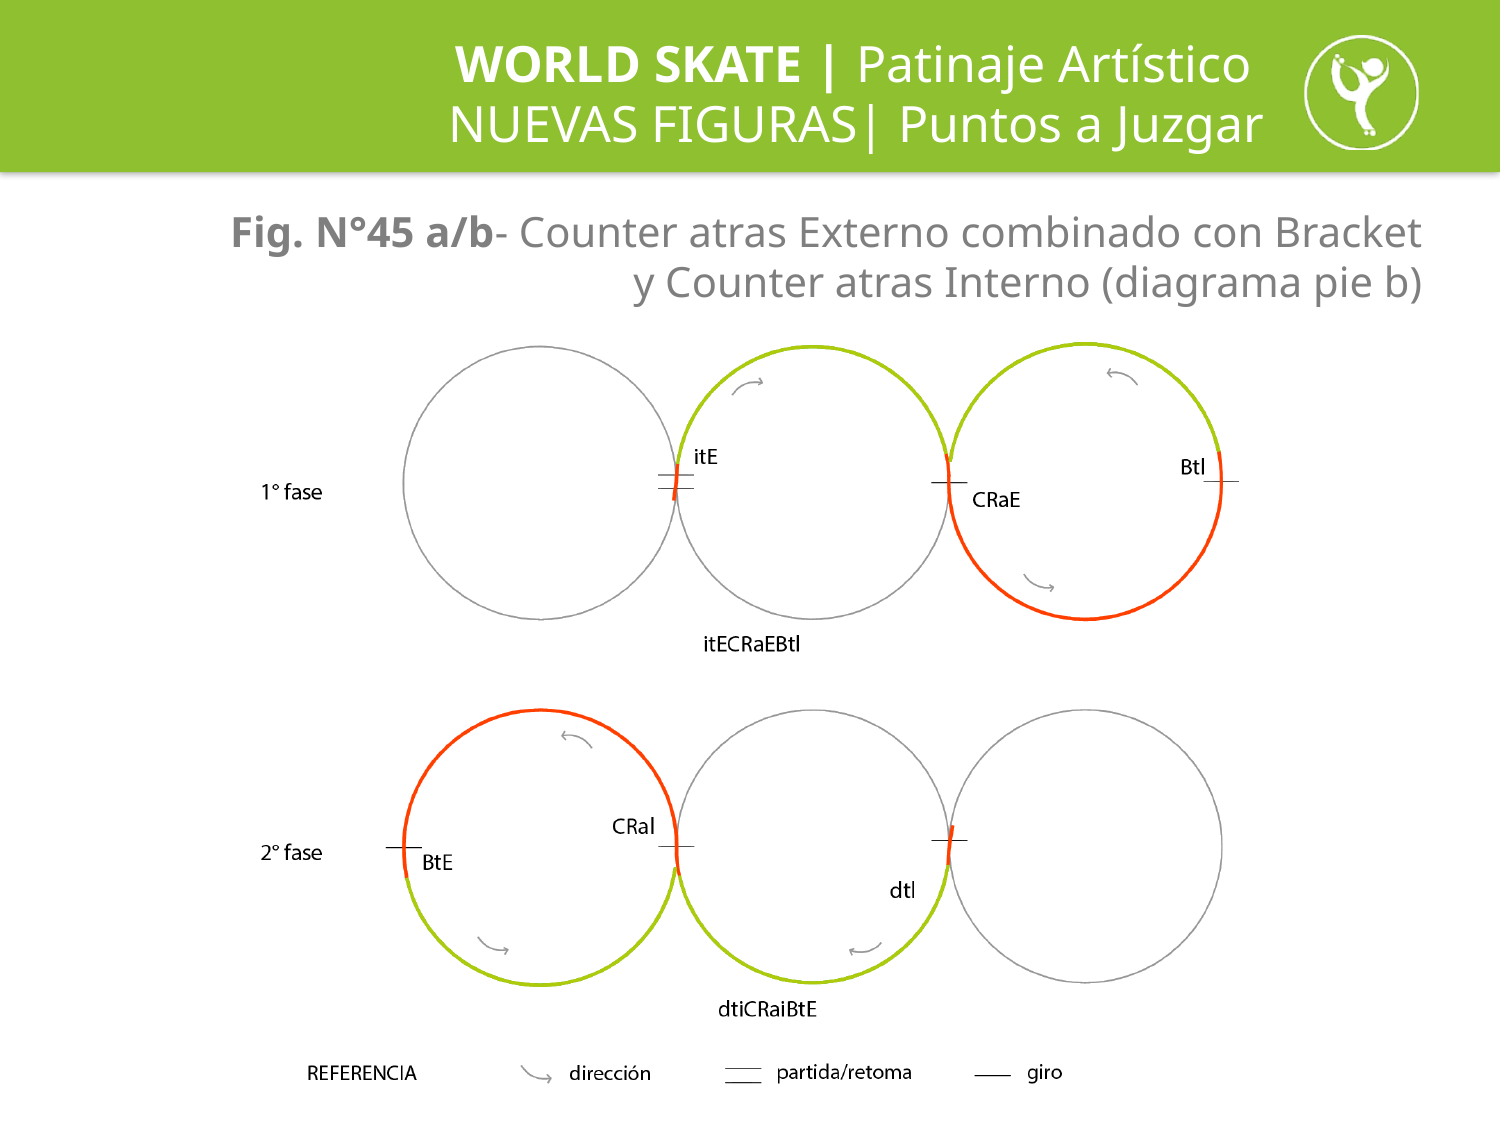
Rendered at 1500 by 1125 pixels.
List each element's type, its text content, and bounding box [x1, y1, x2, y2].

picture [259, 342, 1239, 1085]
text_box WORLD SKATE | Patinaje Artístico NUEVAS FIGURAS| Puntos a Juzgar [39, 24, 1280, 220]
text_box [0, 0, 1500, 173]
picture [1304, 35, 1419, 151]
title Fig. N°45 a/b- Counter atras Externo combinado con Bracket y Counter atras Interno (diagrama pie b) [87, 182, 1438, 333]
